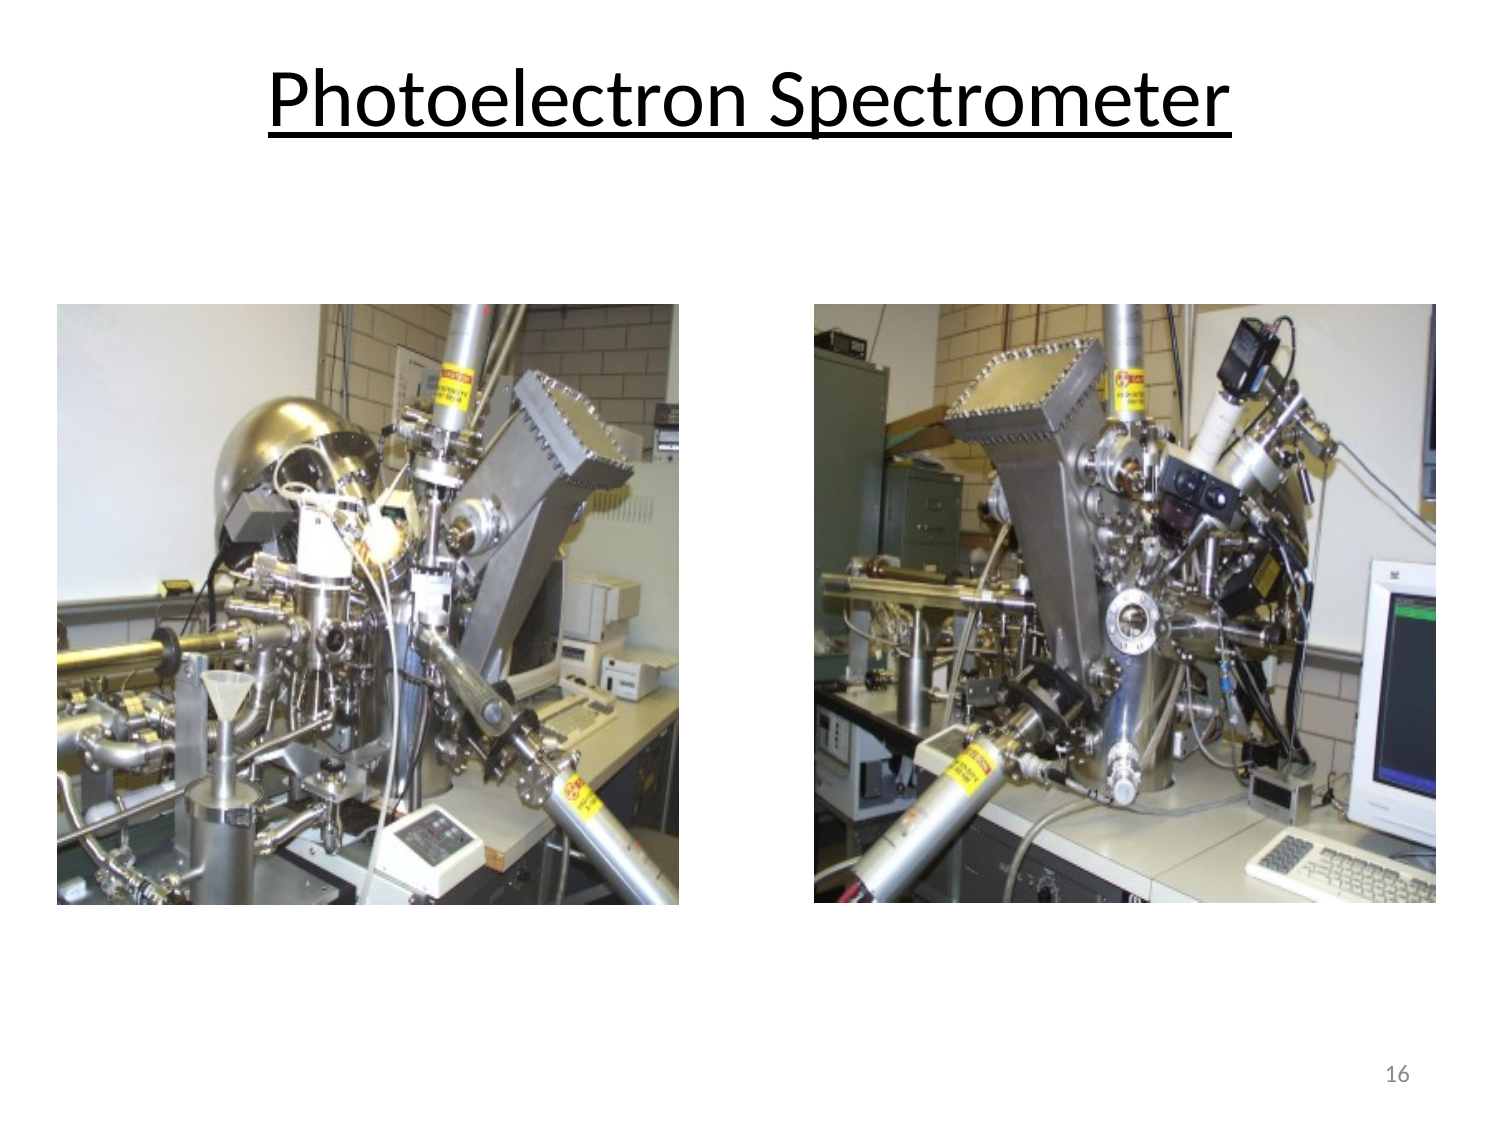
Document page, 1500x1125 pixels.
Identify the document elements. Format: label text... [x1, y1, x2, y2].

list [56, 304, 679, 905]
slide_number 16 [1074, 1042, 1425, 1103]
picture [813, 304, 1436, 903]
text_box Photoelectron Spectrometer [74, 0, 1425, 188]
